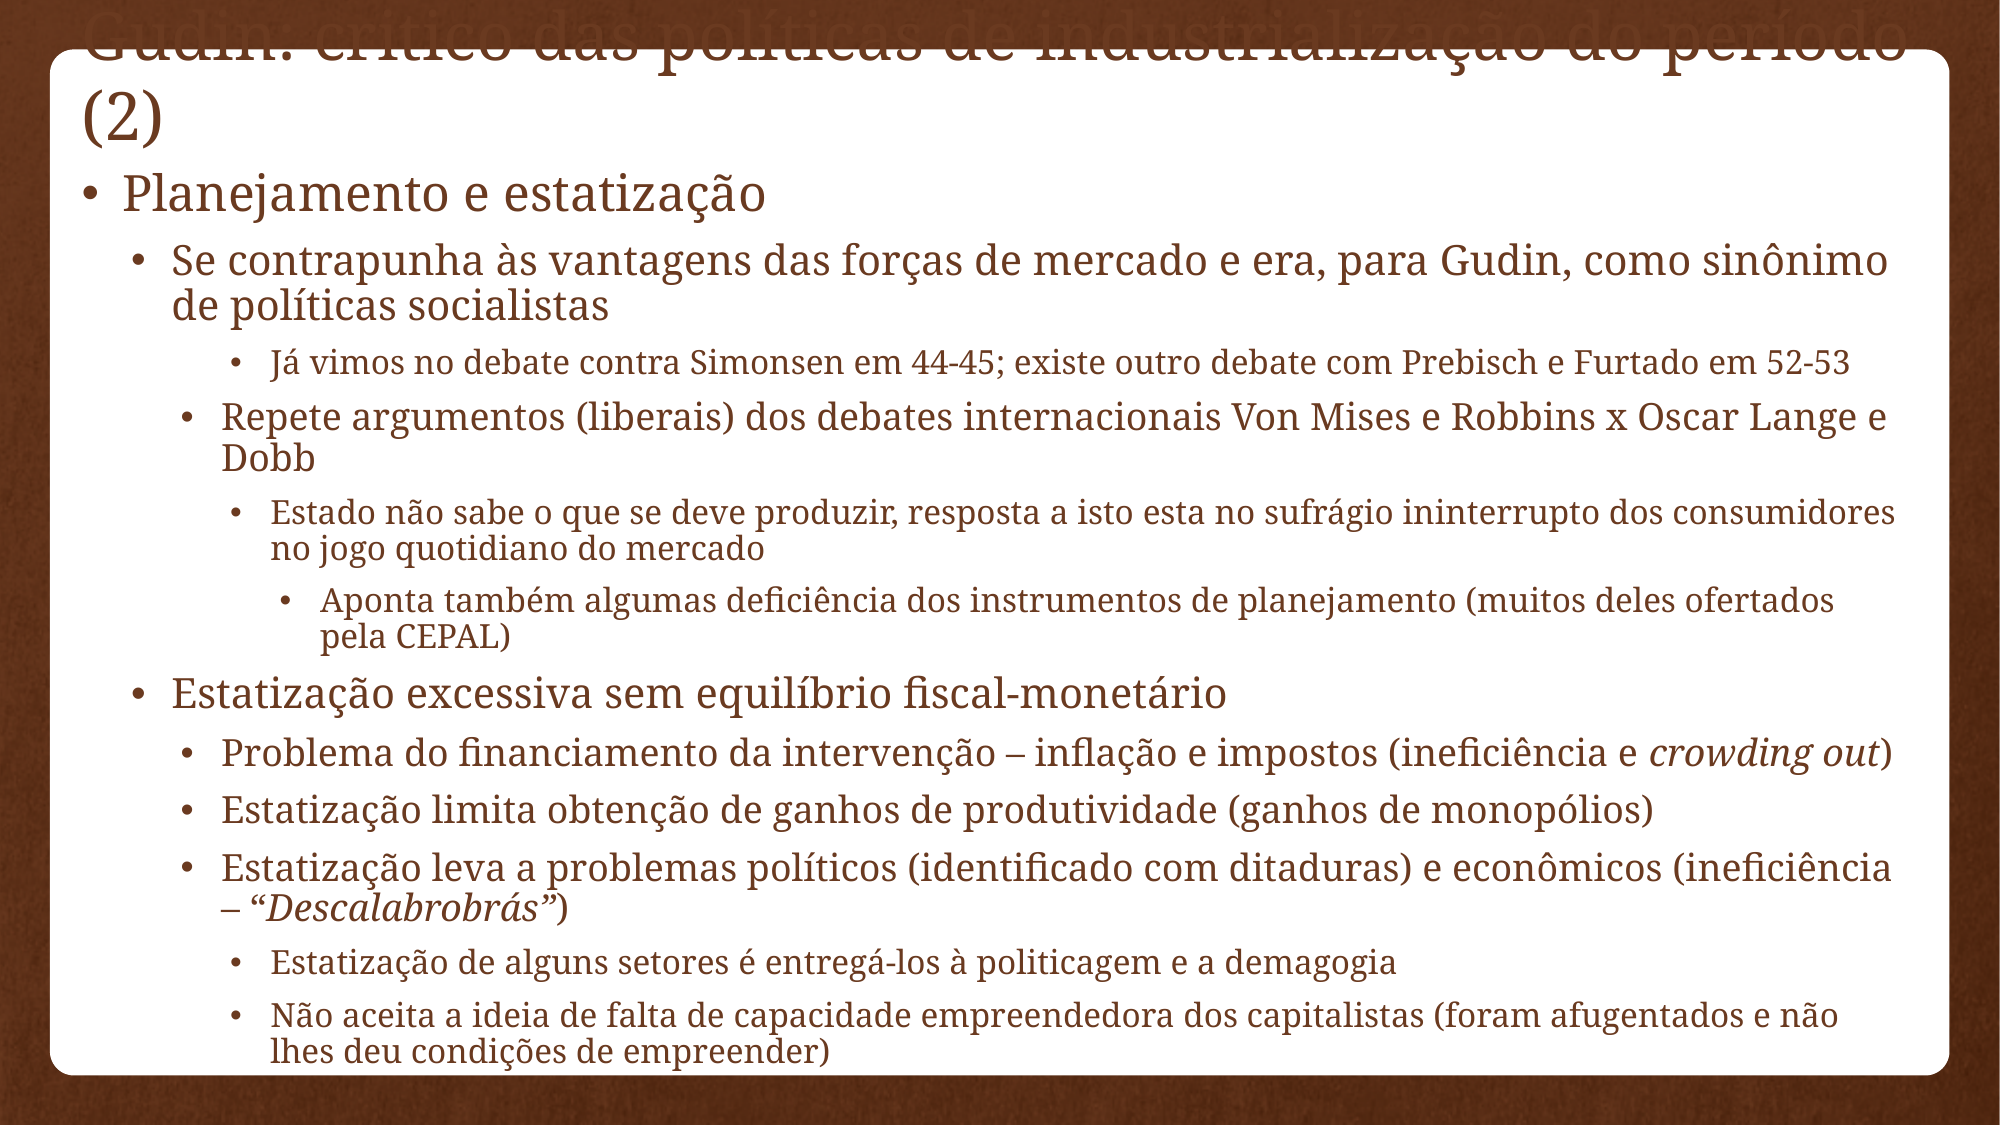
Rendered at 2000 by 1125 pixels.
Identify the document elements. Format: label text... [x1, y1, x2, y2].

list Planejamento e estatização Se contrapunha às vantagens das forças de mercado e era, para Gudin, como sinônimo de políticas socialistas Já vimos no debate contra Simonsen em 44-45; existe outro debate com Prebisch e Furtado em 52-53 Repete argumentos (liberais) dos debates internacionais Von Mises e Robbins x Oscar Lange e Dobb Estado não sabe o que se deve produzir, resposta a isto esta no sufrágio ininterrupto dos consumidores no jogo quotidiano do mercado Aponta também algumas deficiência dos instrumentos de planejamento (muitos deles ofertados pela CEPAL) Estatização excessiva sem equilíbrio fiscal-monetário Problema do financiamento da intervenção – inflação e impostos (ineficiência e crowding out) Estatização limita obtenção de ganhos de produtividade (ganhos de monopólios) Estatização leva a problemas políticos (identificado com ditaduras) e econômicos (ineficiência – “Descalabrobrás”) Estatização de alguns setores é entregá-los à politicagem e a demagogia Não aceita a ideia de falta de capacidade empreendedora dos capitalistas (foram afugentados e não lhes deu condições de empreender) [66, 161, 1922, 1047]
title Gudin: critico das políticas de industrialização do período (2) [66, 54, 1957, 161]
